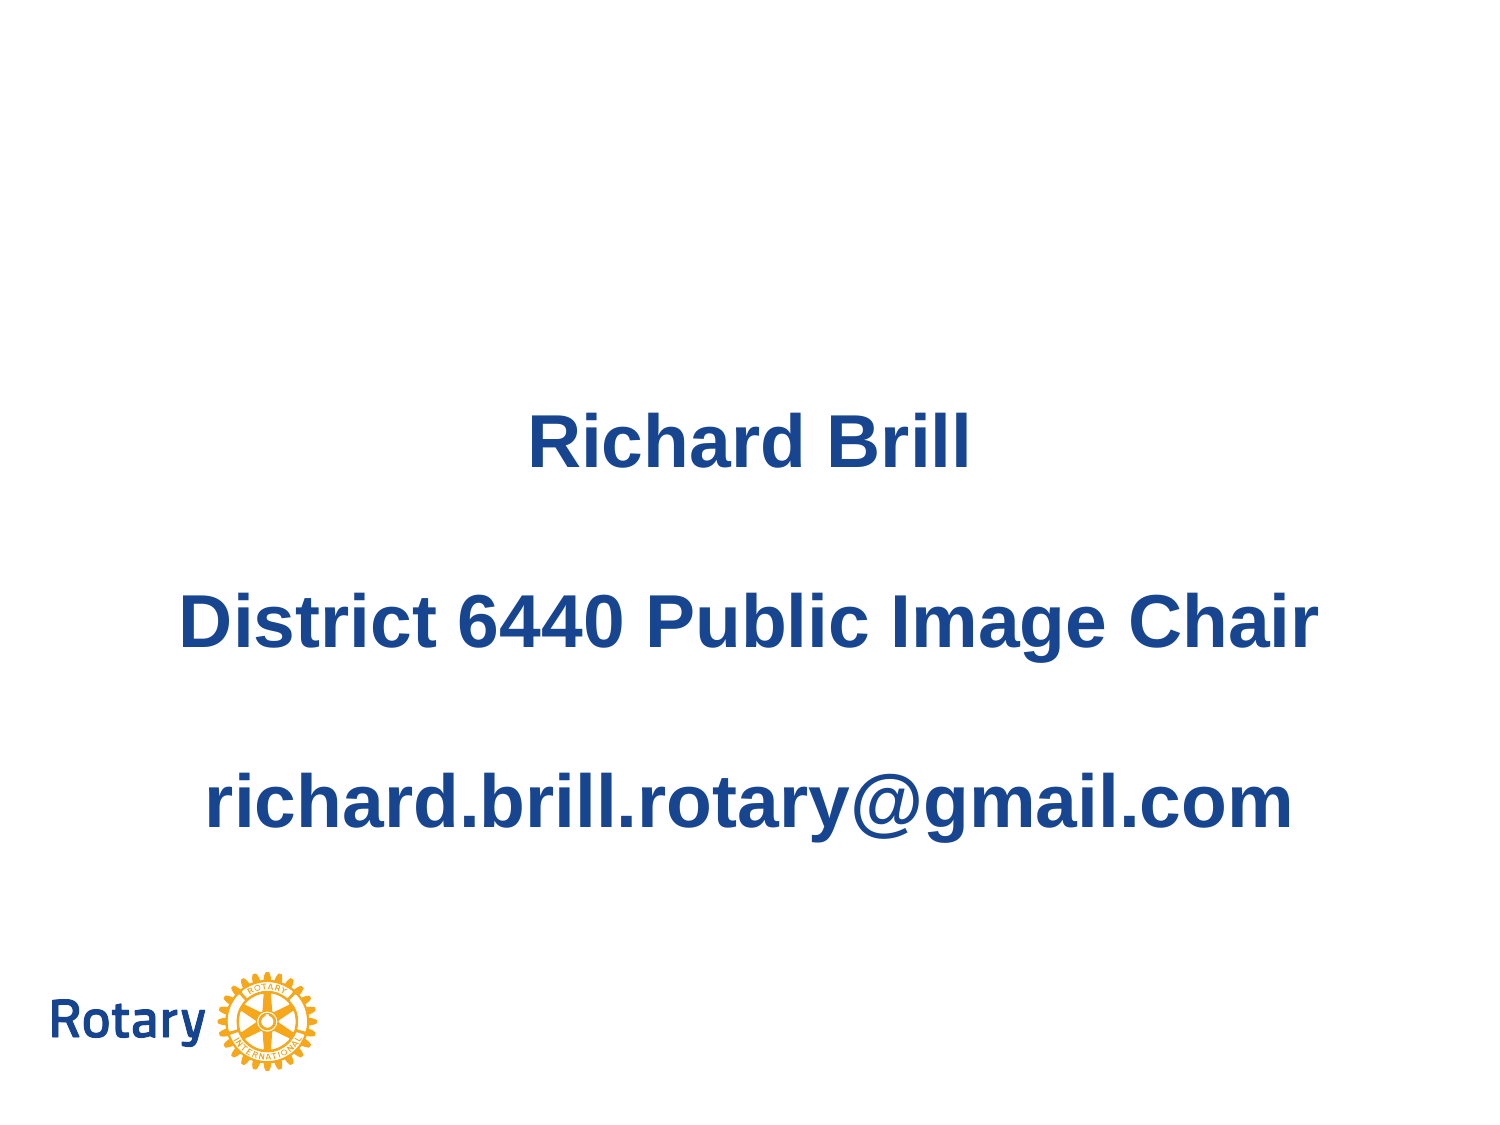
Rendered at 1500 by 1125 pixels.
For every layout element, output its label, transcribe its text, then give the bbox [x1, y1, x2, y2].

text_box Richard Brill District 6440 Public Image Chair richard.brill.rotary@gmail.com [105, 384, 1395, 850]
picture [52, 972, 317, 1071]
